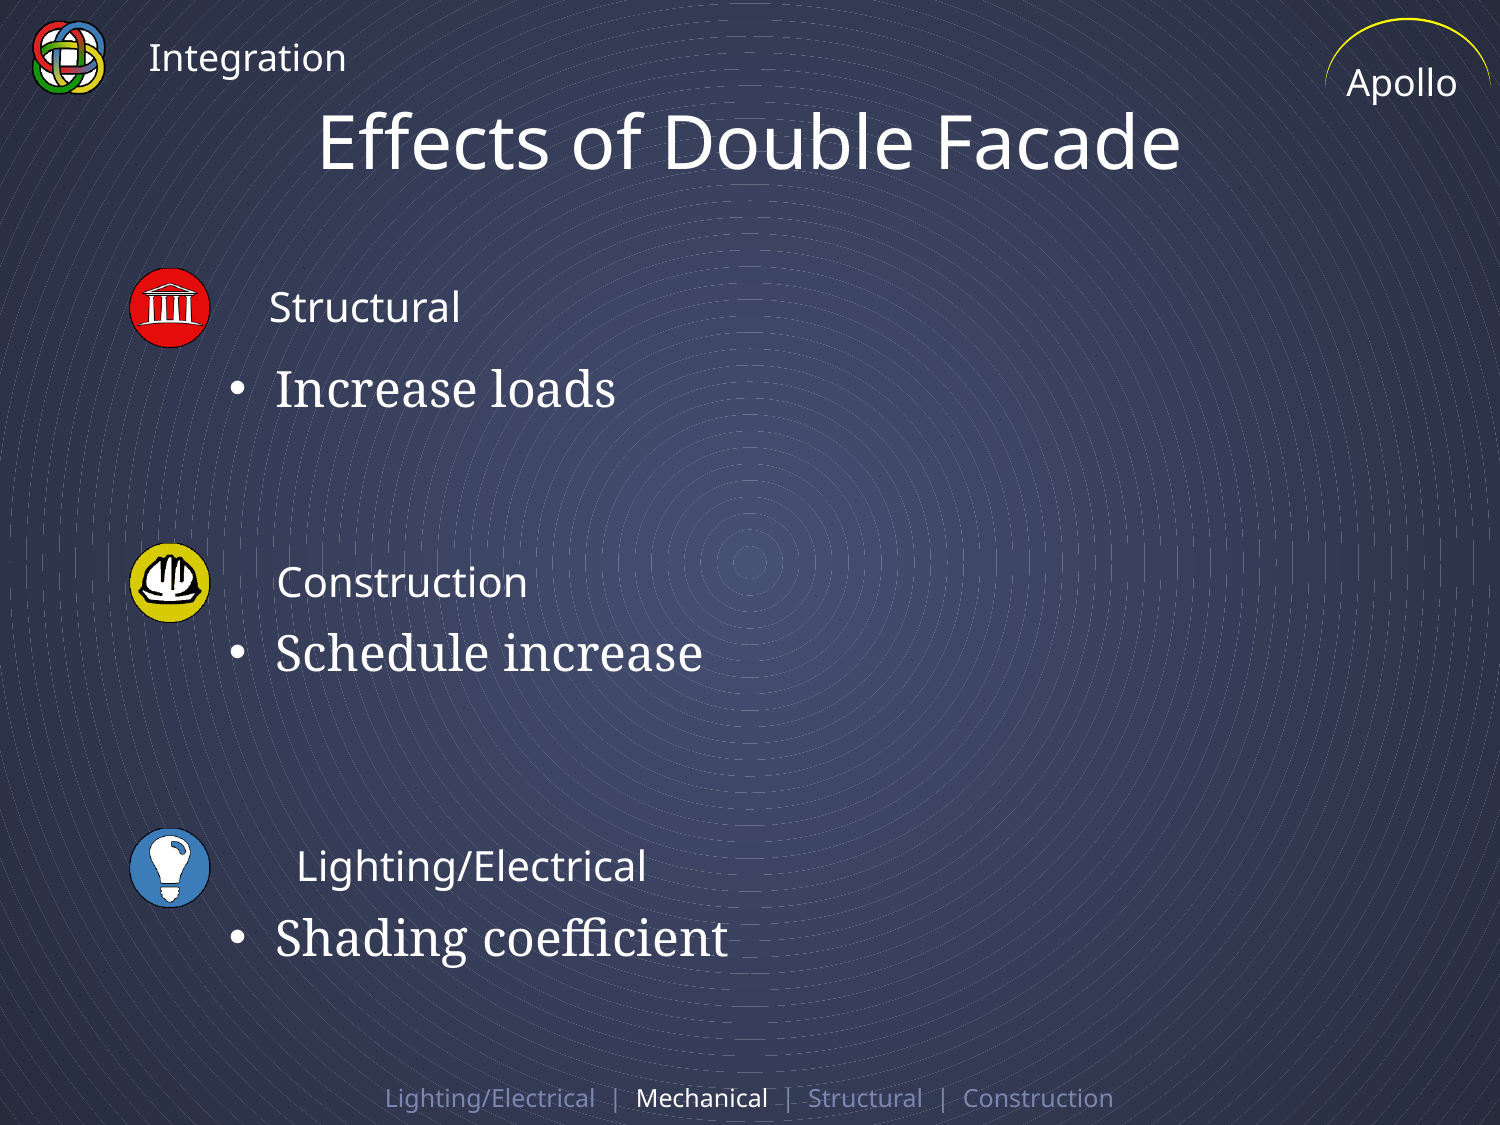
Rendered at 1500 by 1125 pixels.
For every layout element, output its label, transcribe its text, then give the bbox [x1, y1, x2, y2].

text_box Increase loads [214, 349, 1225, 425]
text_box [124, 821, 732, 911]
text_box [124, 537, 592, 627]
picture [12, 0, 126, 112]
text_box Effects of Double Facade [0, 87, 1500, 193]
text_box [124, 262, 518, 352]
text_box Integration [133, 26, 363, 87]
text_box Schedule increase [214, 613, 1225, 689]
text_box Shading coefficient [214, 899, 1225, 974]
text_box Lighting/Electrical | Mechanical | Structural | Construction [0, 1074, 1500, 1121]
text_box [1249, 0, 1500, 88]
